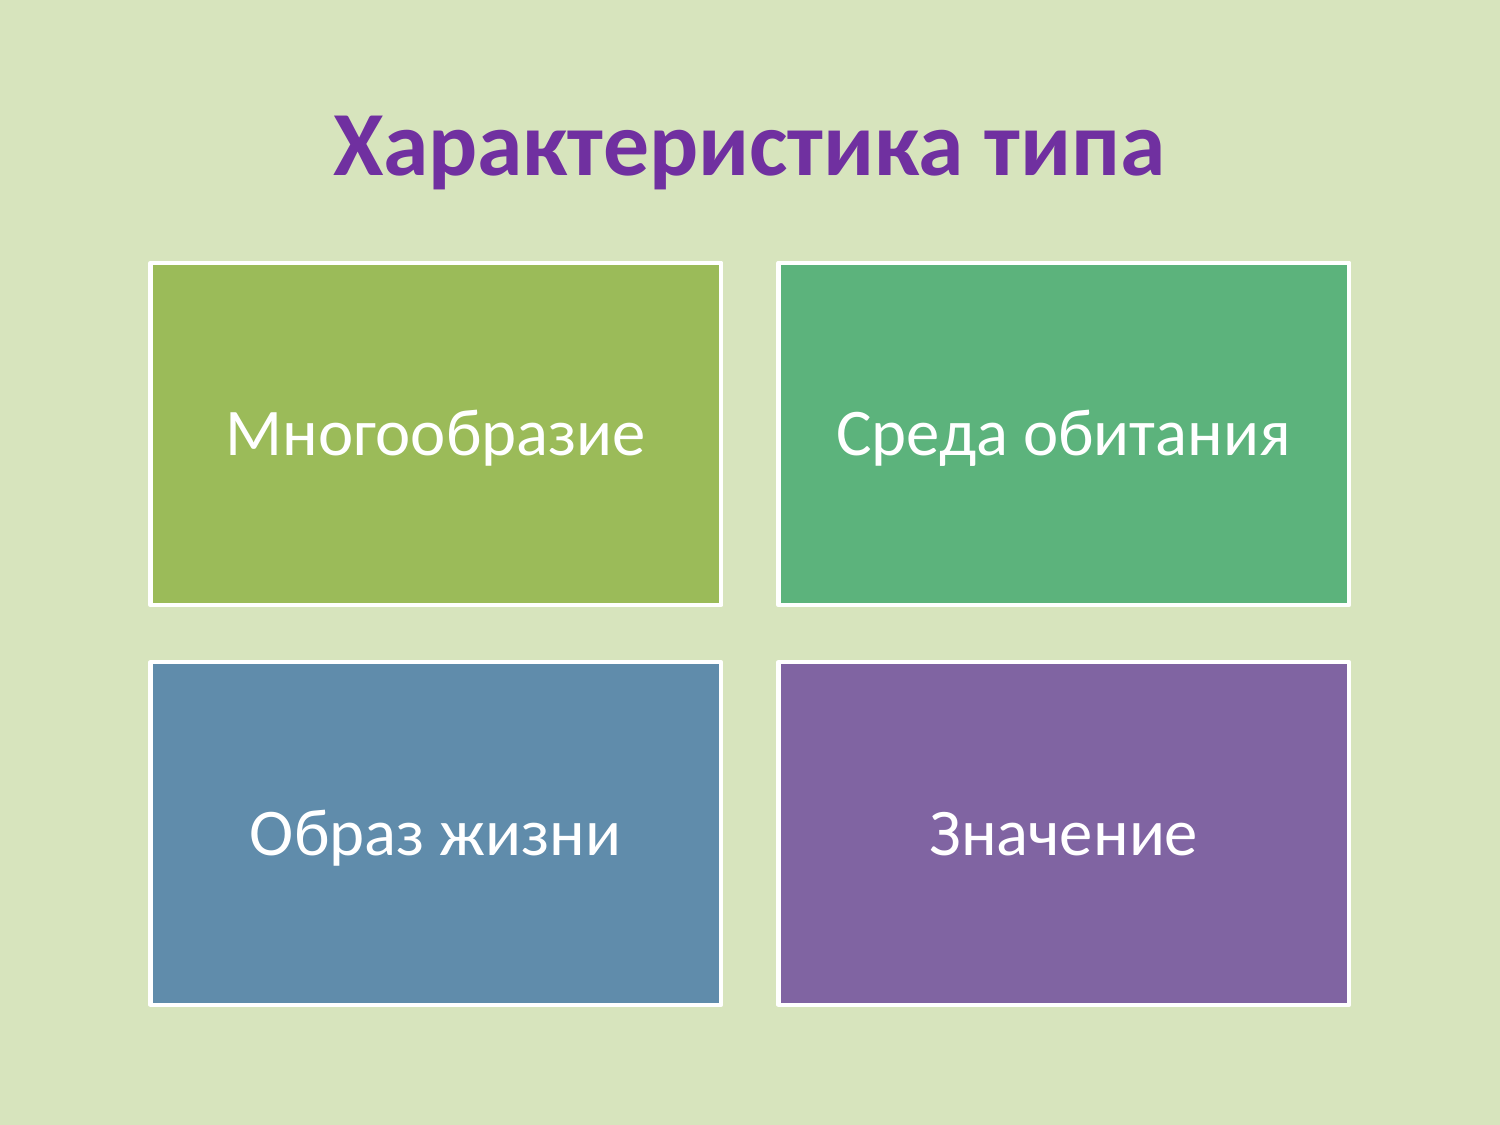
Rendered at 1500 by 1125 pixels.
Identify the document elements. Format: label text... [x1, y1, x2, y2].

title Характеристика типа [75, 45, 1425, 233]
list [74, 262, 1426, 1006]
